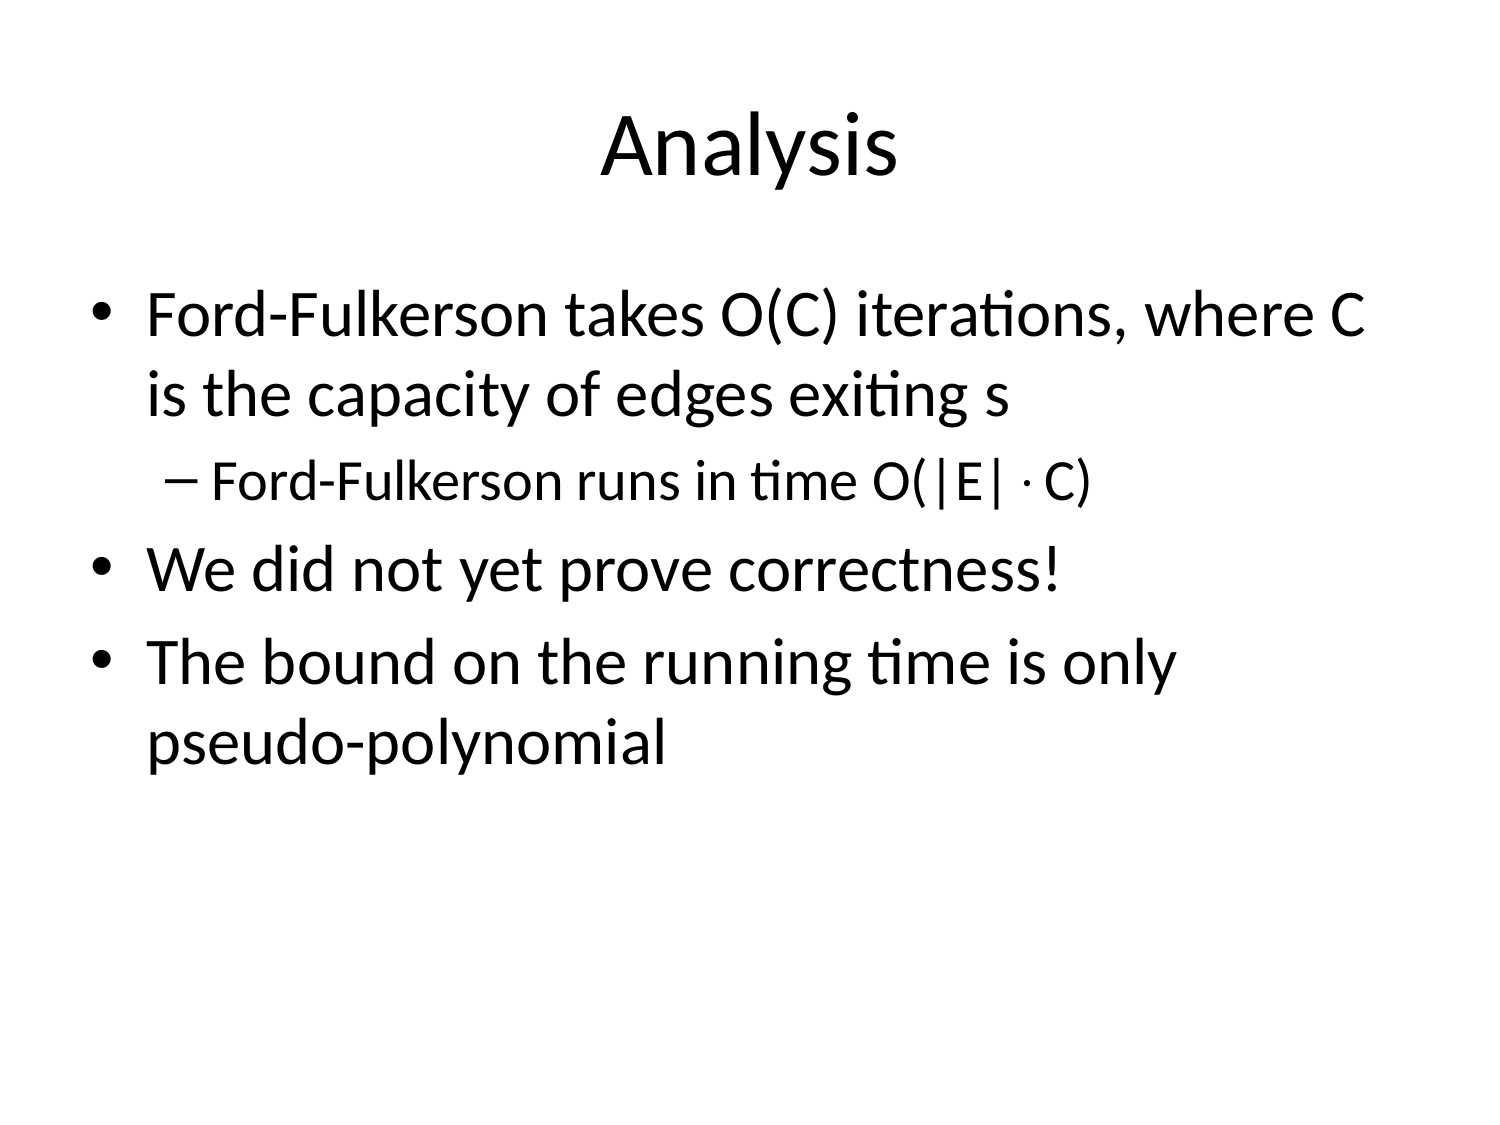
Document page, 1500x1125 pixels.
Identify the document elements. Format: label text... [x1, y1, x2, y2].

list Ford-Fulkerson takes O(C) iterations, where C is the capacity of edges exiting s Ford-Fulkerson runs in time O(|E|C) We did not yet prove correctness! The bound on the running time is only pseudo-polynomial [75, 262, 1425, 1005]
title Analysis [75, 45, 1425, 233]
